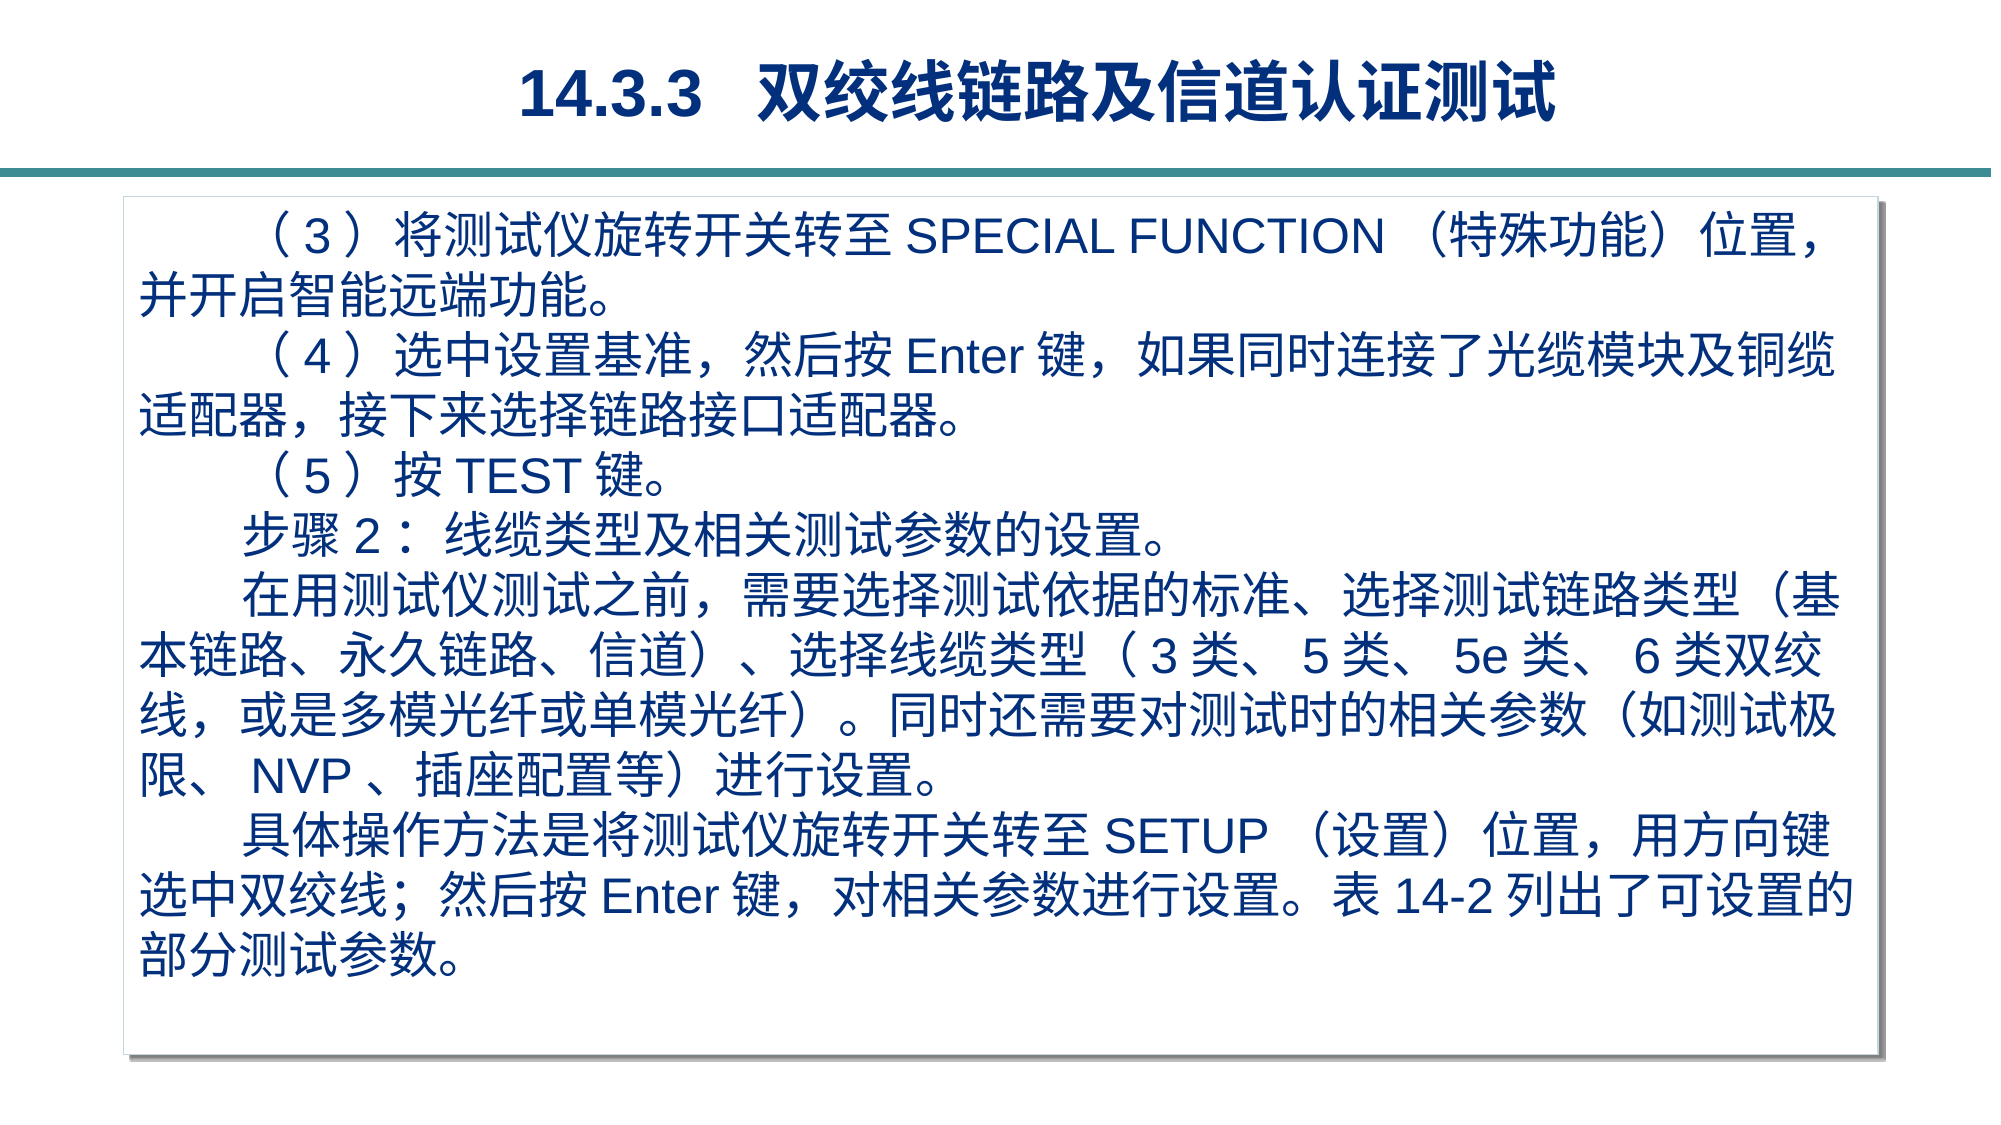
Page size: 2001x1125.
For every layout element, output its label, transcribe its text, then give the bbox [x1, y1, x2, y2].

text_box 14.3.3 双绞线链路及信道认证测试 [503, 42, 1697, 138]
text_box （3）将测试仪旋转开关转至SPECIAL FUNCTION（特殊功能）位置，并开启智能远端功能。 （4）选中设置基准，然后按Enter键，如果同时连接了光缆模块及铜缆适配器，接下来选择链路接口适配器。 （5）按TEST键。 步骤2：线缆类型及相关测试参数的设置。 在用测试仪测试之前，需要选择测试依据的标准、选择测试链路类型（基本链路、永久链路、信道）、选择线缆类型（3类、5类、5e类、6类双绞线，或是多模光纤或单模光纤）。同时还需要对测试时的相关参数（如测试极限、NVP、插座配置等）进行设置。 具体操作方法是将测试仪旋转开关转至SETUP（设置）位置，用方向键选中双绞线；然后按Enter键，对相关参数进行设置。表14-2列出了可设置的部分测试参数。 [123, 196, 1879, 1055]
